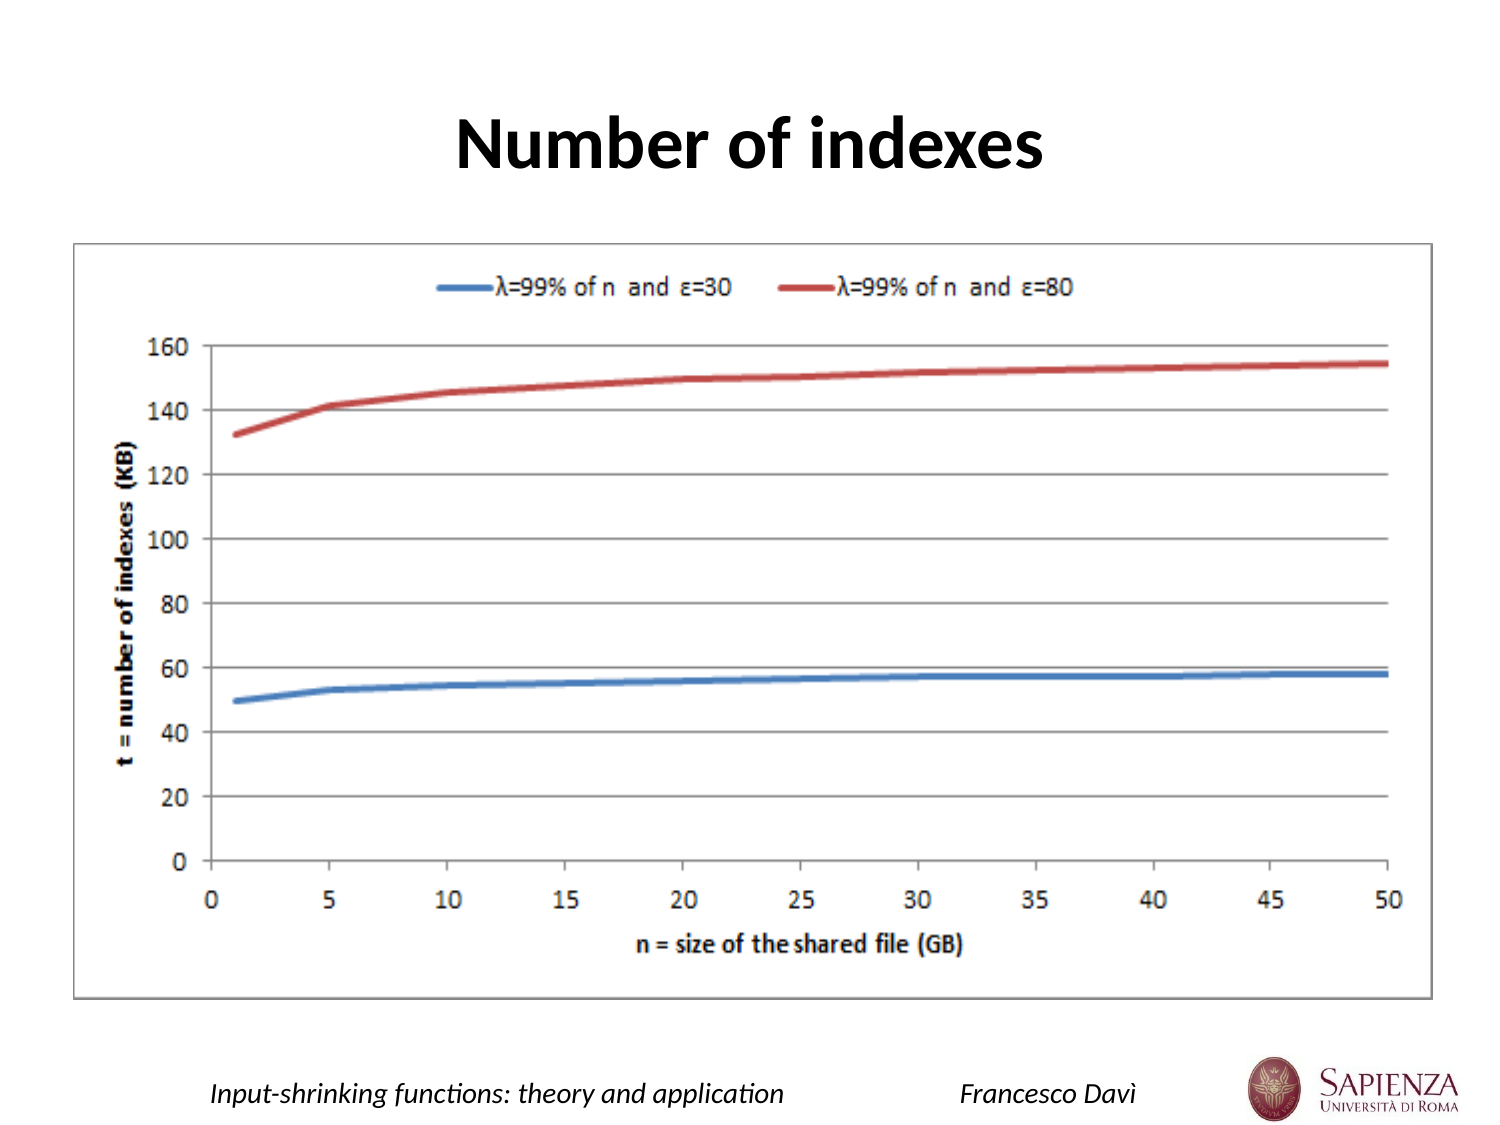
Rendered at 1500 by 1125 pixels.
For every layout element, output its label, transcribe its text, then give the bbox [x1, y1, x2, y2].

title Number of indexes [75, 45, 1425, 233]
picture [73, 243, 1434, 1000]
text_box Input-shrinking functions: theory and application Francesco Davì [135, 1066, 1211, 1117]
picture [1245, 1055, 1460, 1123]
